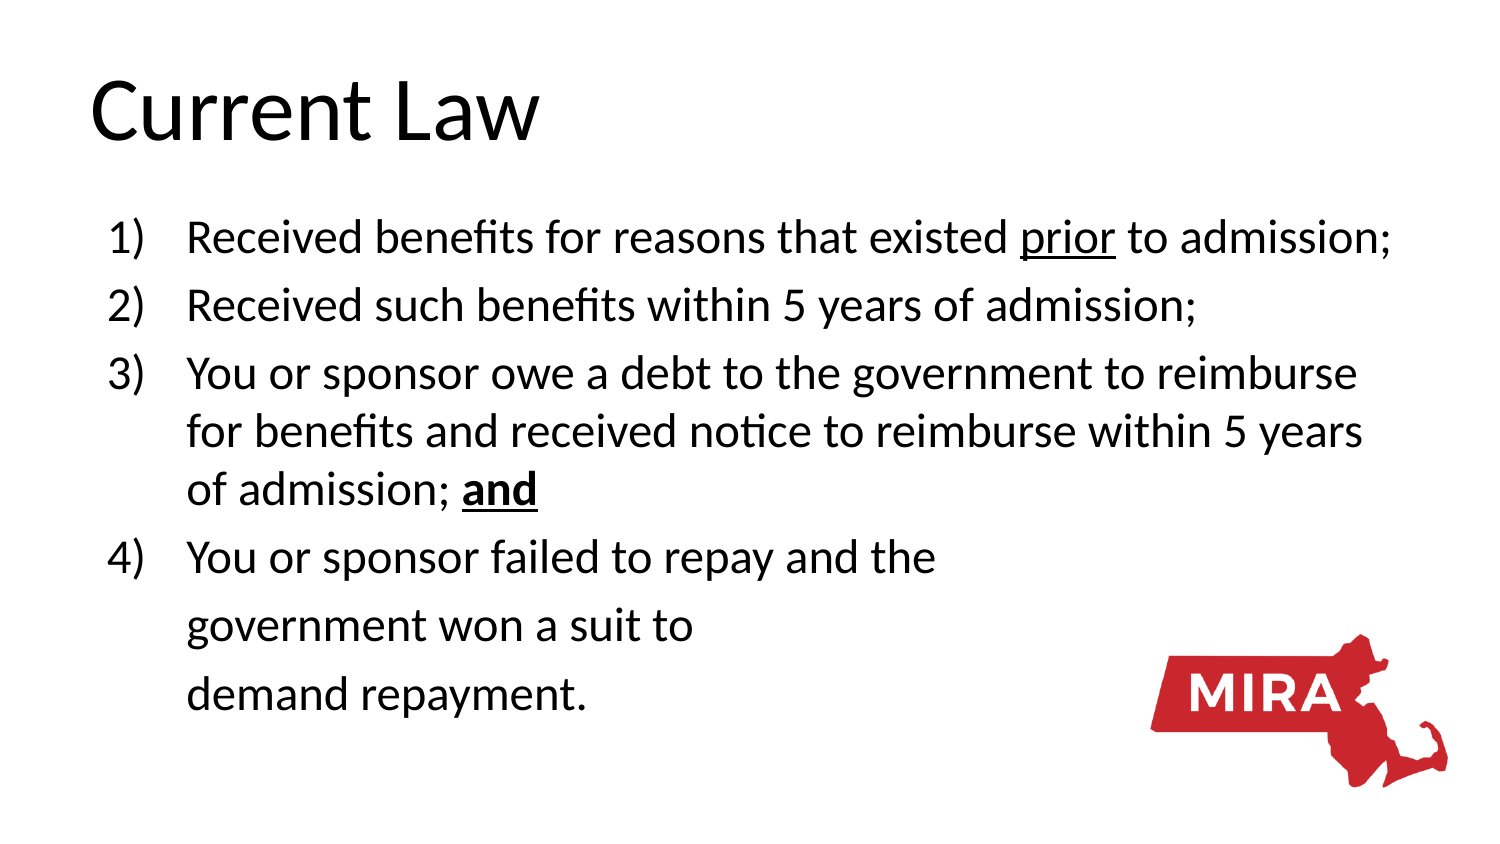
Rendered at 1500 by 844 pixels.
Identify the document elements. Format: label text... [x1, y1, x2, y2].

list Received benefits for reasons that existed prior to admission; Received such benefits within 5 years of admission; You or sponsor owe a debt to the government to reimburse for benefits and received notice to reimburse within 5 years of admission; and You or sponsor failed to repay and the government won a suit to demand repayment. [75, 196, 1425, 754]
title Current Law [75, 33, 1425, 175]
picture [1149, 634, 1449, 796]
